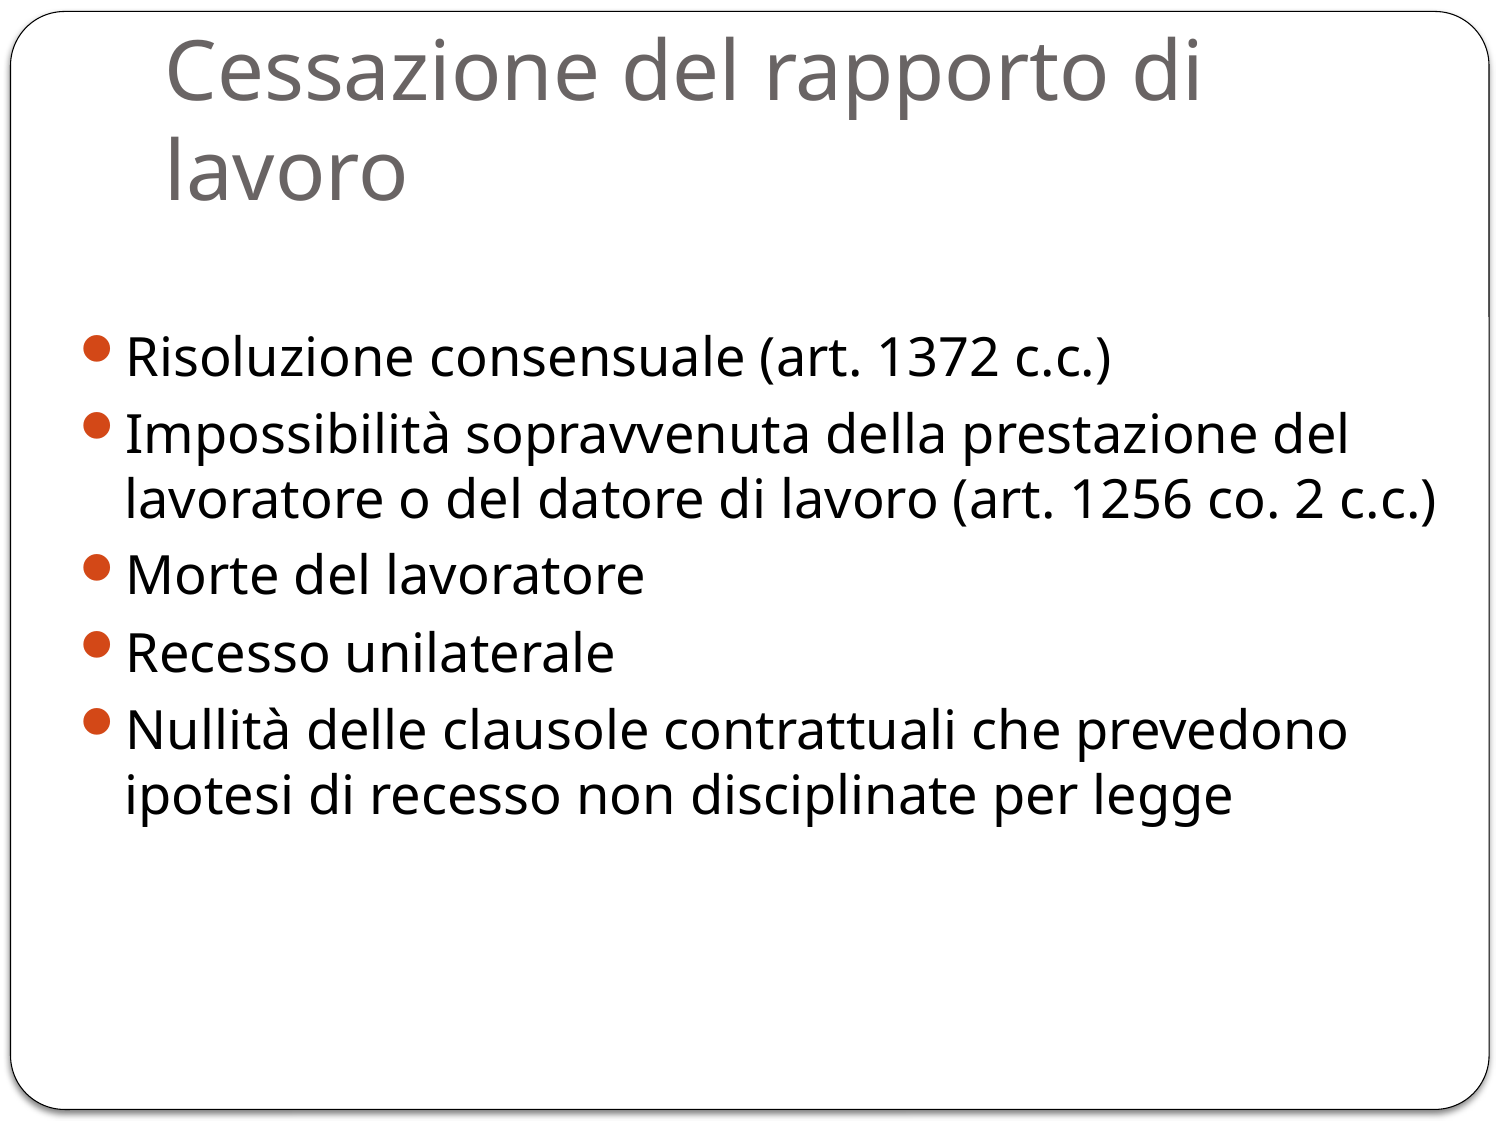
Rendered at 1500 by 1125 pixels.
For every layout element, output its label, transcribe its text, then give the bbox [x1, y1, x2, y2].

title Cessazione del rapporto di lavoro [150, 45, 1425, 233]
list Risoluzione consensuale (art. 1372 c.c.) Impossibilità sopravvenuta della prestazione del lavoratore o del datore di lavoro (art. 1256 co. 2 c.c.) Morte del lavoratore Recesso unilaterale Nullità delle clausole contrattuali che prevedono ipotesi di recesso non disciplinate per legge [64, 314, 1459, 988]
